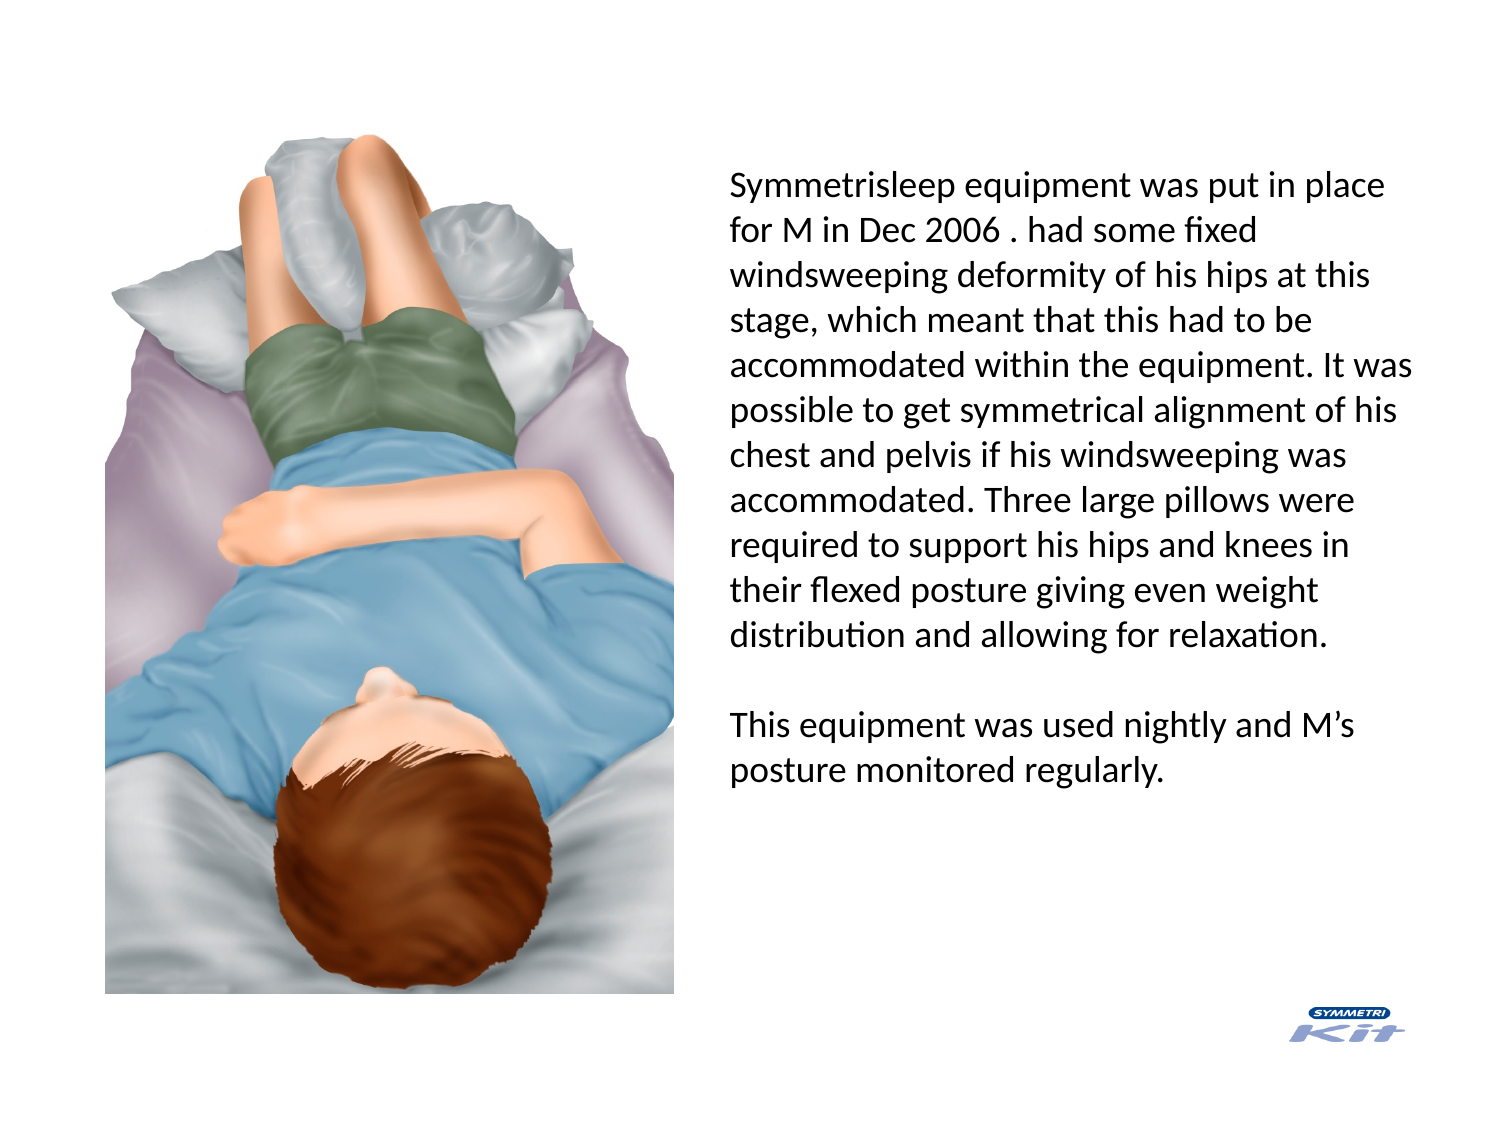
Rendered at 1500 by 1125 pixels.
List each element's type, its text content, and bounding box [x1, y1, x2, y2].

picture [1288, 1007, 1405, 1042]
text_box Symmetrisleep equipment was put in place for M in Dec 2006 . had some fixed windsweeping deformity of his hips at this stage, which meant that this had to be accommodated within the equipment. It was possible to get symmetrical alignment of his chest and pelvis if his windsweeping was accommodated. Three large pillows were required to support his hips and knees in their flexed posture giving even weight distribution and allowing for relaxation. This equipment was used nightly and M’s posture monitored regularly. [714, 152, 1430, 843]
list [105, 70, 674, 994]
